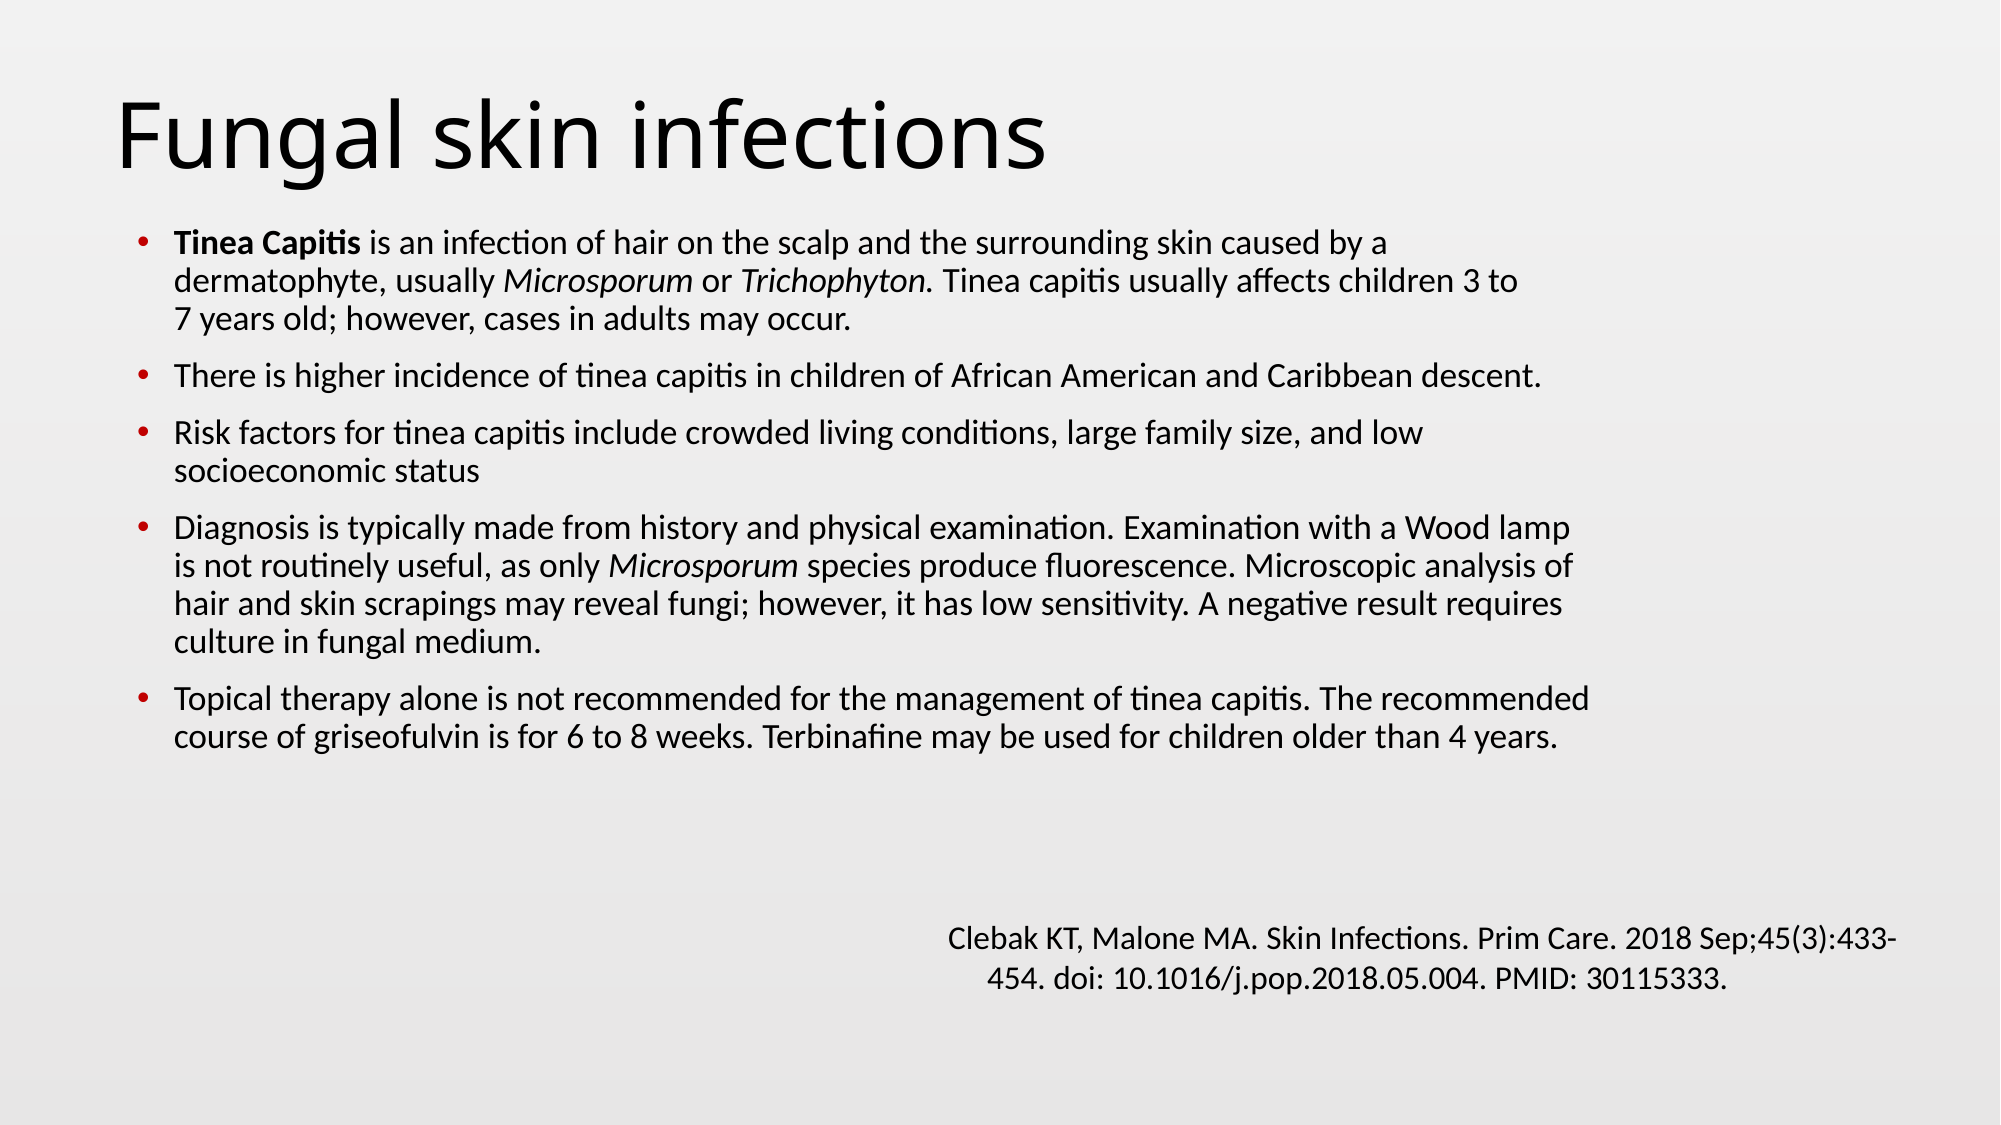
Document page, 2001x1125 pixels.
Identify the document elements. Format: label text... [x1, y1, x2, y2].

list Tinea Capitis is an infection of hair on the scalp and the surrounding skin caused by a dermatophyte, usually Microsporum or Trichophyton. Tinea capitis usually affects children 3 to 7 years old; however, cases in adults may occur. There is higher incidence of tinea capitis in children of African American and Caribbean descent. Risk factors for tinea capitis include crowded living conditions, large family size, and low socioeconomic status Diagnosis is typically made from history and physical examination. Examination with a Wood lamp is not routinely useful, as only Microsporum species produce fluorescence. Microscopic analysis of hair and skin scrapings may reveal fungi; however, it has low sensitivity. A negative result requires culture in fungal medium. Topical therapy alone is not recommended for the management of tinea capitis. The recommended course of griseofulvin is for 6 to 8 weeks. Terbinafine may be used for children older than 4 years. [122, 216, 1606, 801]
title Fungal skin infections [99, 45, 1900, 233]
text_box Clebak KT, Malone MA. Skin Infections. Prim Care. 2018 Sep;45(3):433-454. doi: 10.1016/j.pop.2018.05.004. PMID: 30115333. [933, 908, 1934, 1004]
